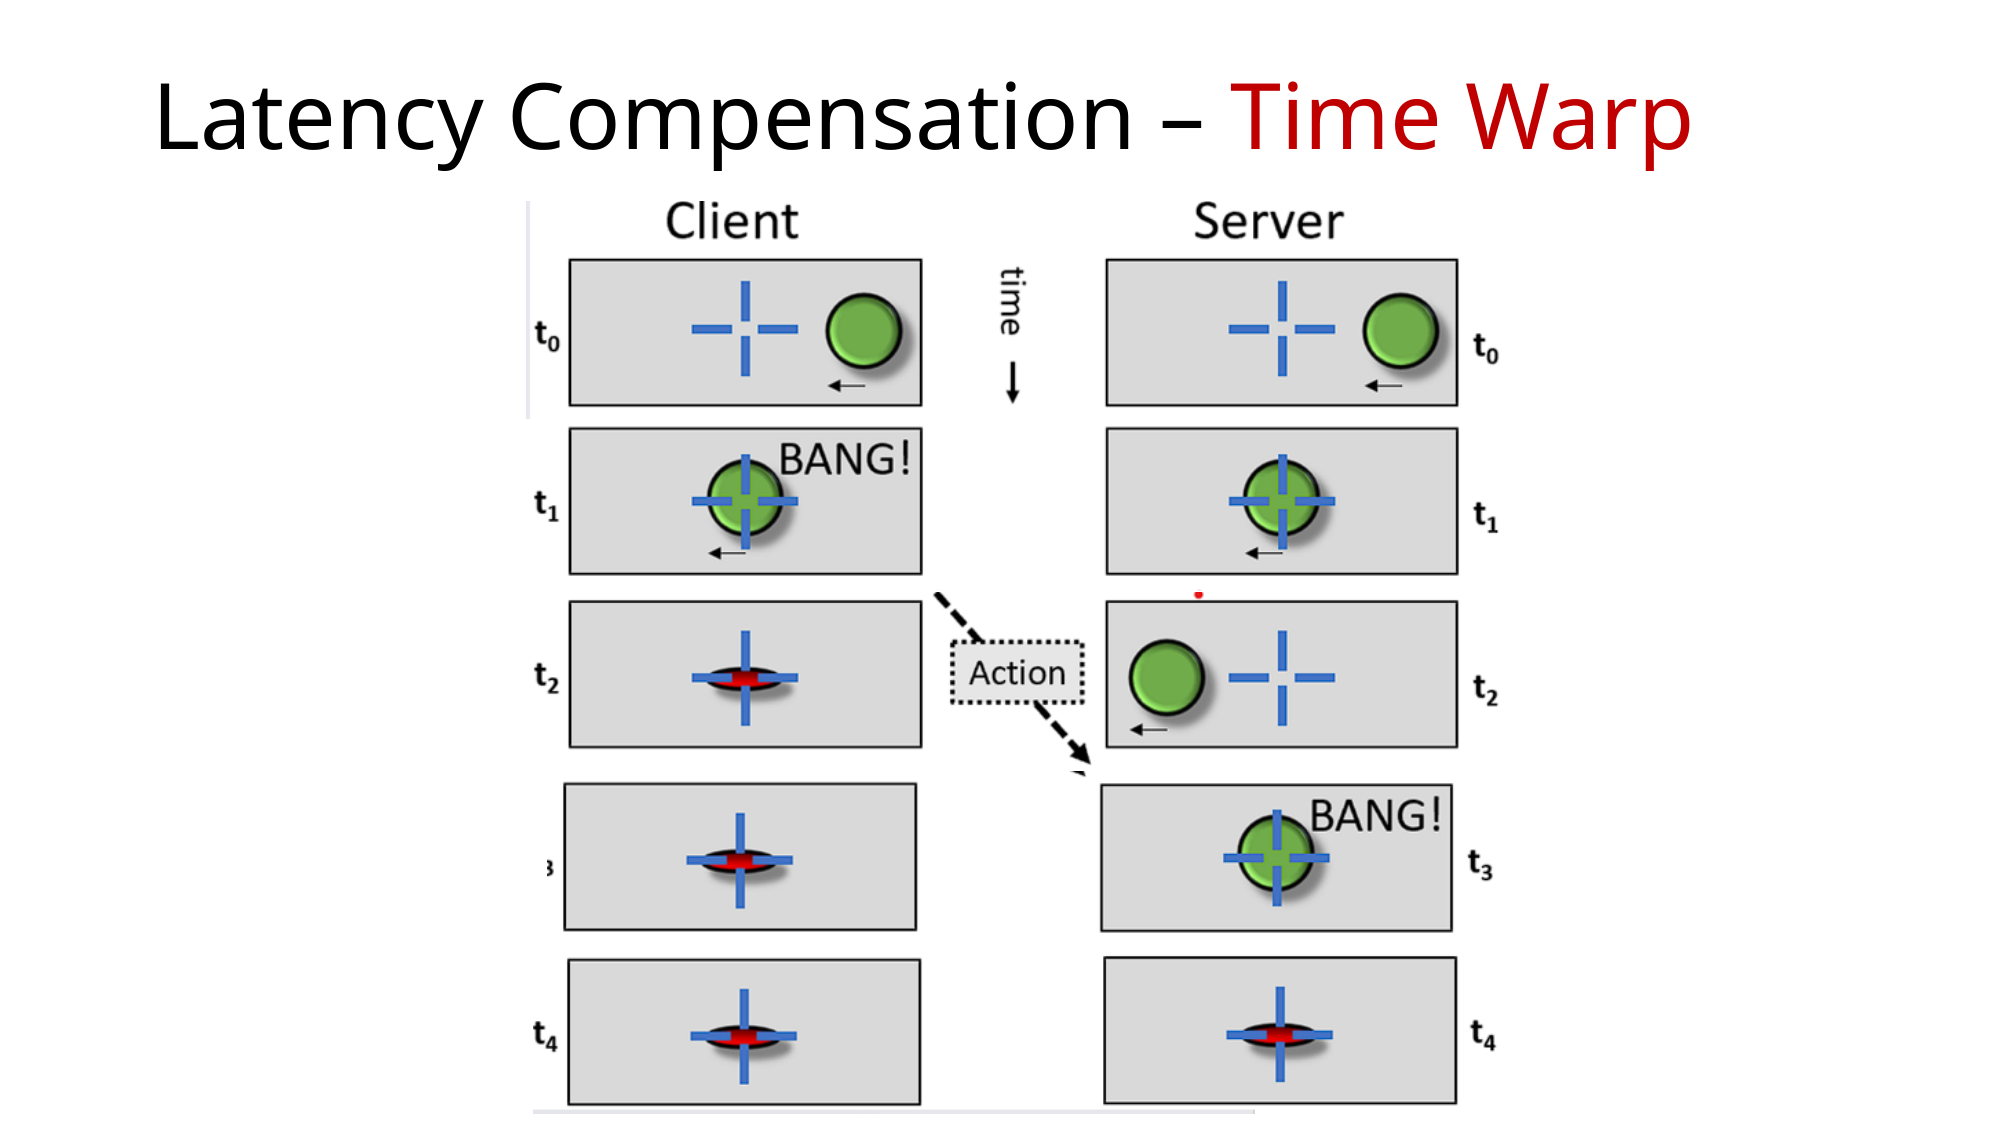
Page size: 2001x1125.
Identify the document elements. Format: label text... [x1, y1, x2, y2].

title Latency Compensation – Time Warp [137, 11, 1863, 229]
picture [533, 592, 1504, 770]
picture [533, 771, 1514, 1114]
picture [526, 201, 1500, 419]
picture [533, 420, 1514, 591]
